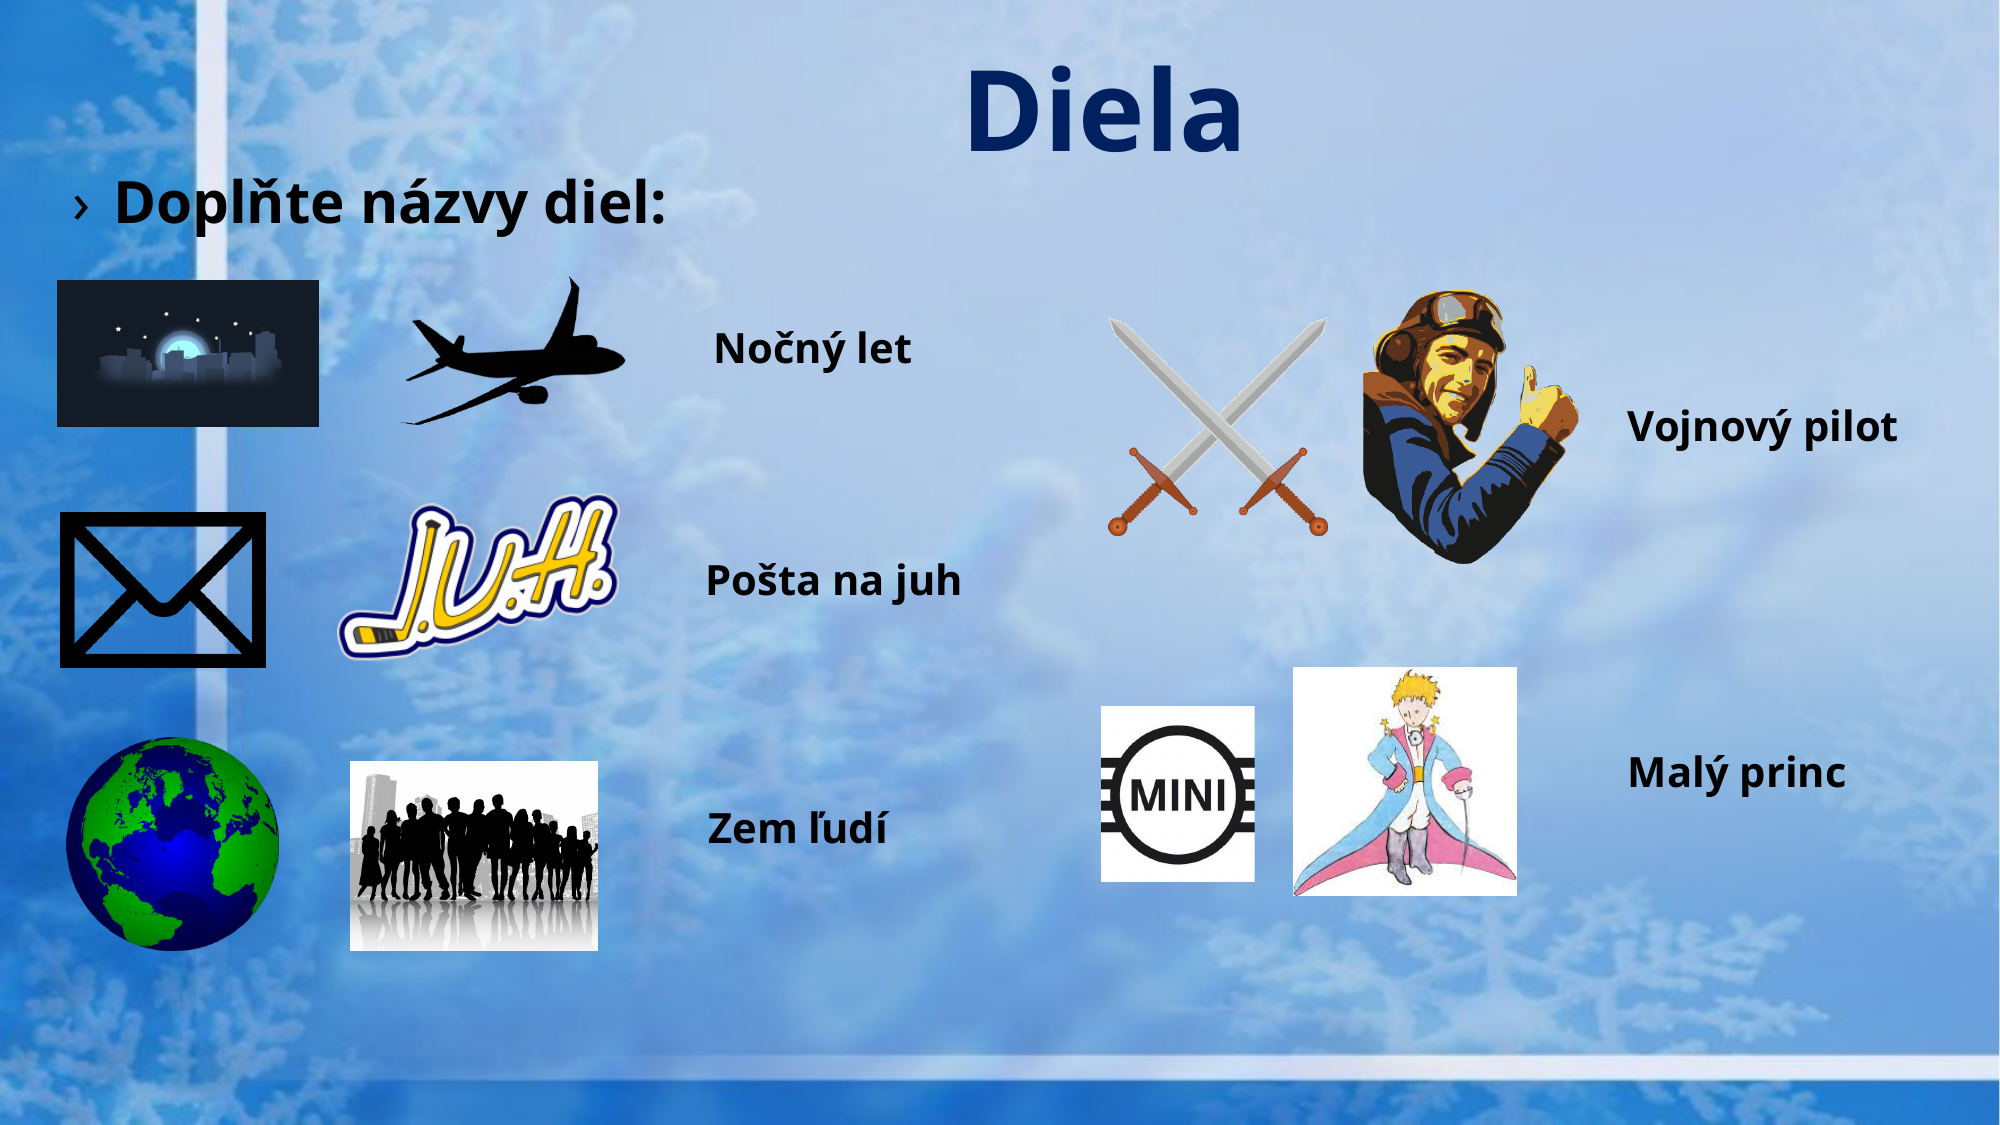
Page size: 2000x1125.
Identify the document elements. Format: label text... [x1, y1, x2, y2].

list Doplňte názvy diel: [57, 165, 1742, 994]
text_box Malý princ [1613, 738, 1862, 803]
picture [0, 0, 2000, 1125]
text_box Nočný let [698, 314, 928, 380]
text_box Pošta na juh [690, 546, 979, 612]
title Diela [478, 6, 1731, 165]
text_box Vojnový pilot [1613, 391, 1914, 457]
text_box Zem ľudí [693, 794, 904, 859]
